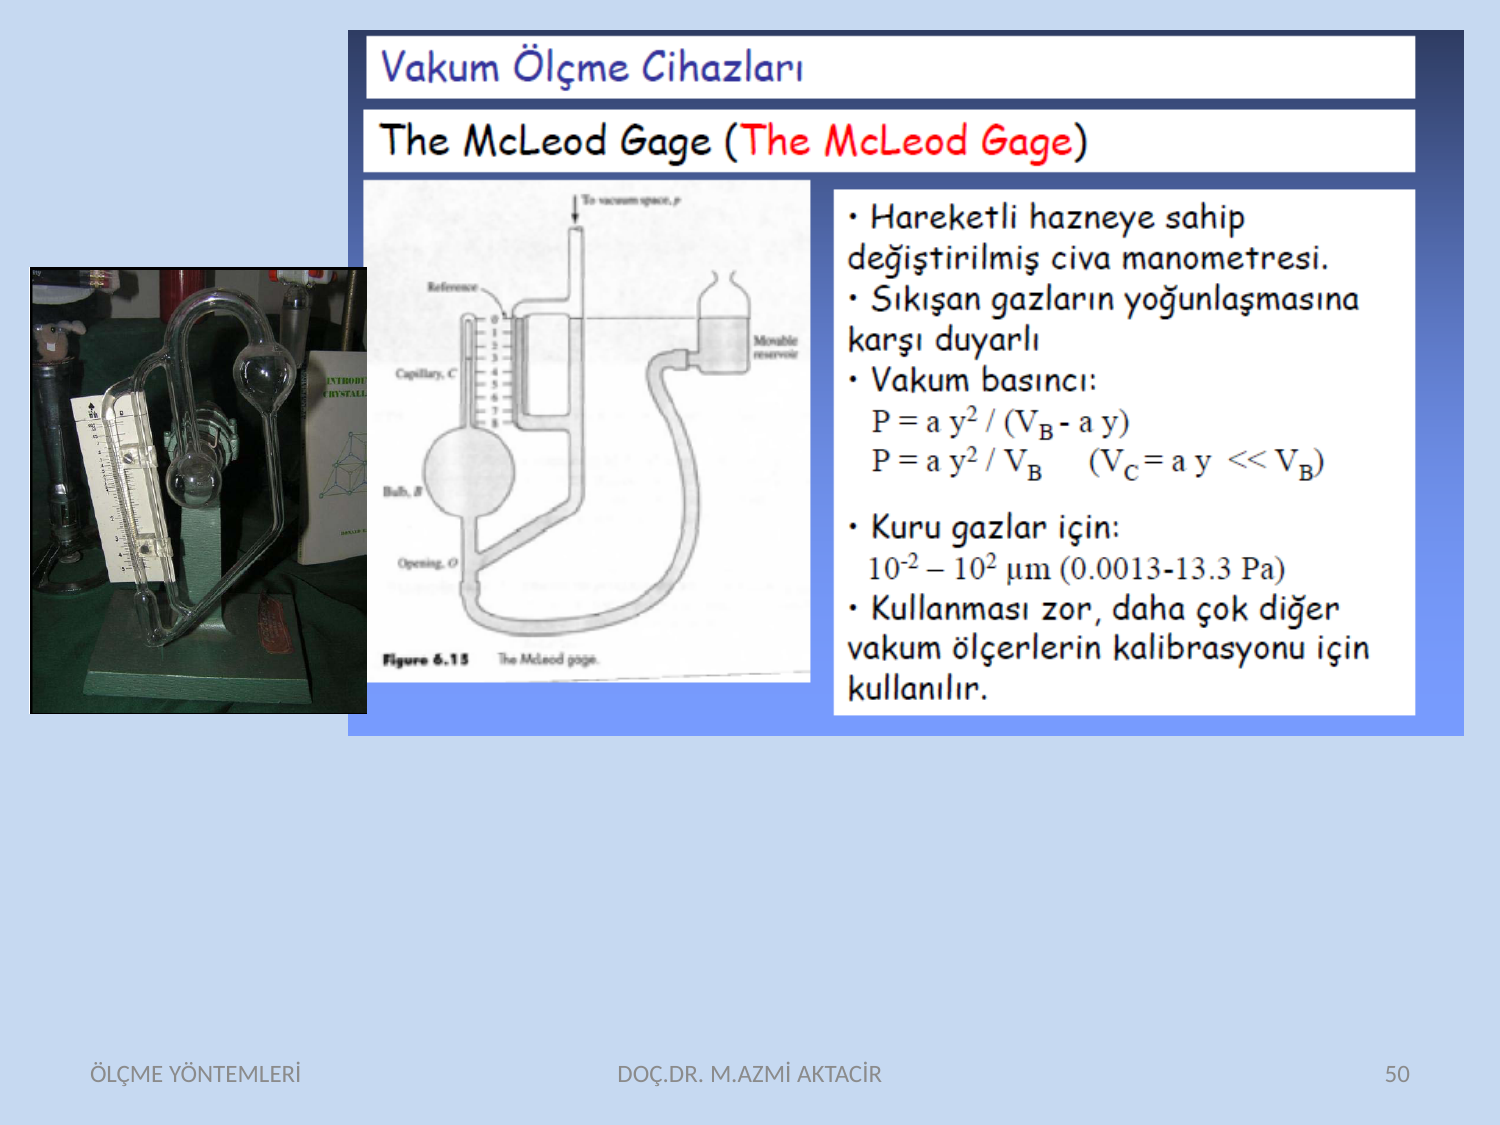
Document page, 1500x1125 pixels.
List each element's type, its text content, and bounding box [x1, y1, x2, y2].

footer DOÇ.DR. M.AZMİ AKTACİR [512, 1042, 988, 1103]
picture [29, 30, 1465, 736]
slide_number ÖLÇME YÖNTEMLERİ [75, 1042, 425, 1103]
slide_number 50 [1074, 1042, 1425, 1103]
